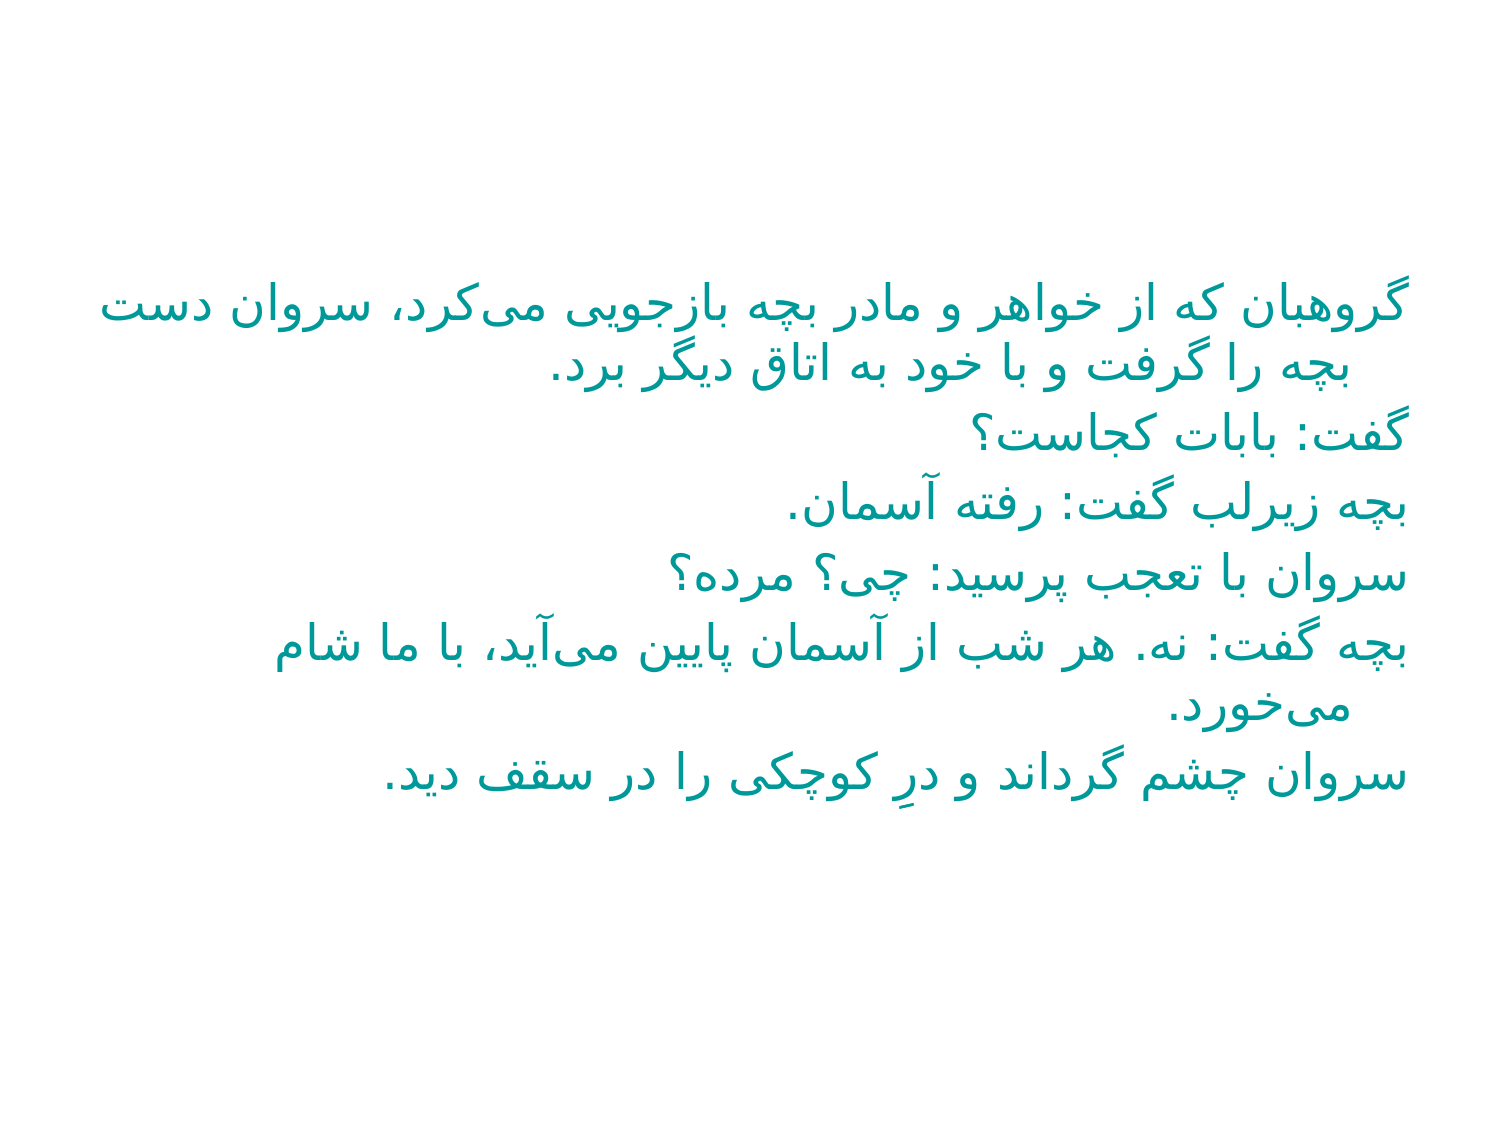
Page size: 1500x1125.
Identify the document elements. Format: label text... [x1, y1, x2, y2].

list گروهبان که از خواهر و مادر بچه بازجویی می‌کرد، سروان دست بچه را گرفت و با خود به اتاق دیگر برد. گفت: بابات کجاست؟ بچه زیرلب گفت: رفته آسمان. سروان با تعجب پرسید: چی؟ مرده؟ بچه گفت: نه. هر شب از آسمان پایین می‌آید، با ما شام می‌خورد. سروان چشم گرداند و درِِ کوچکی را در سقف دید. [75, 262, 1425, 1005]
